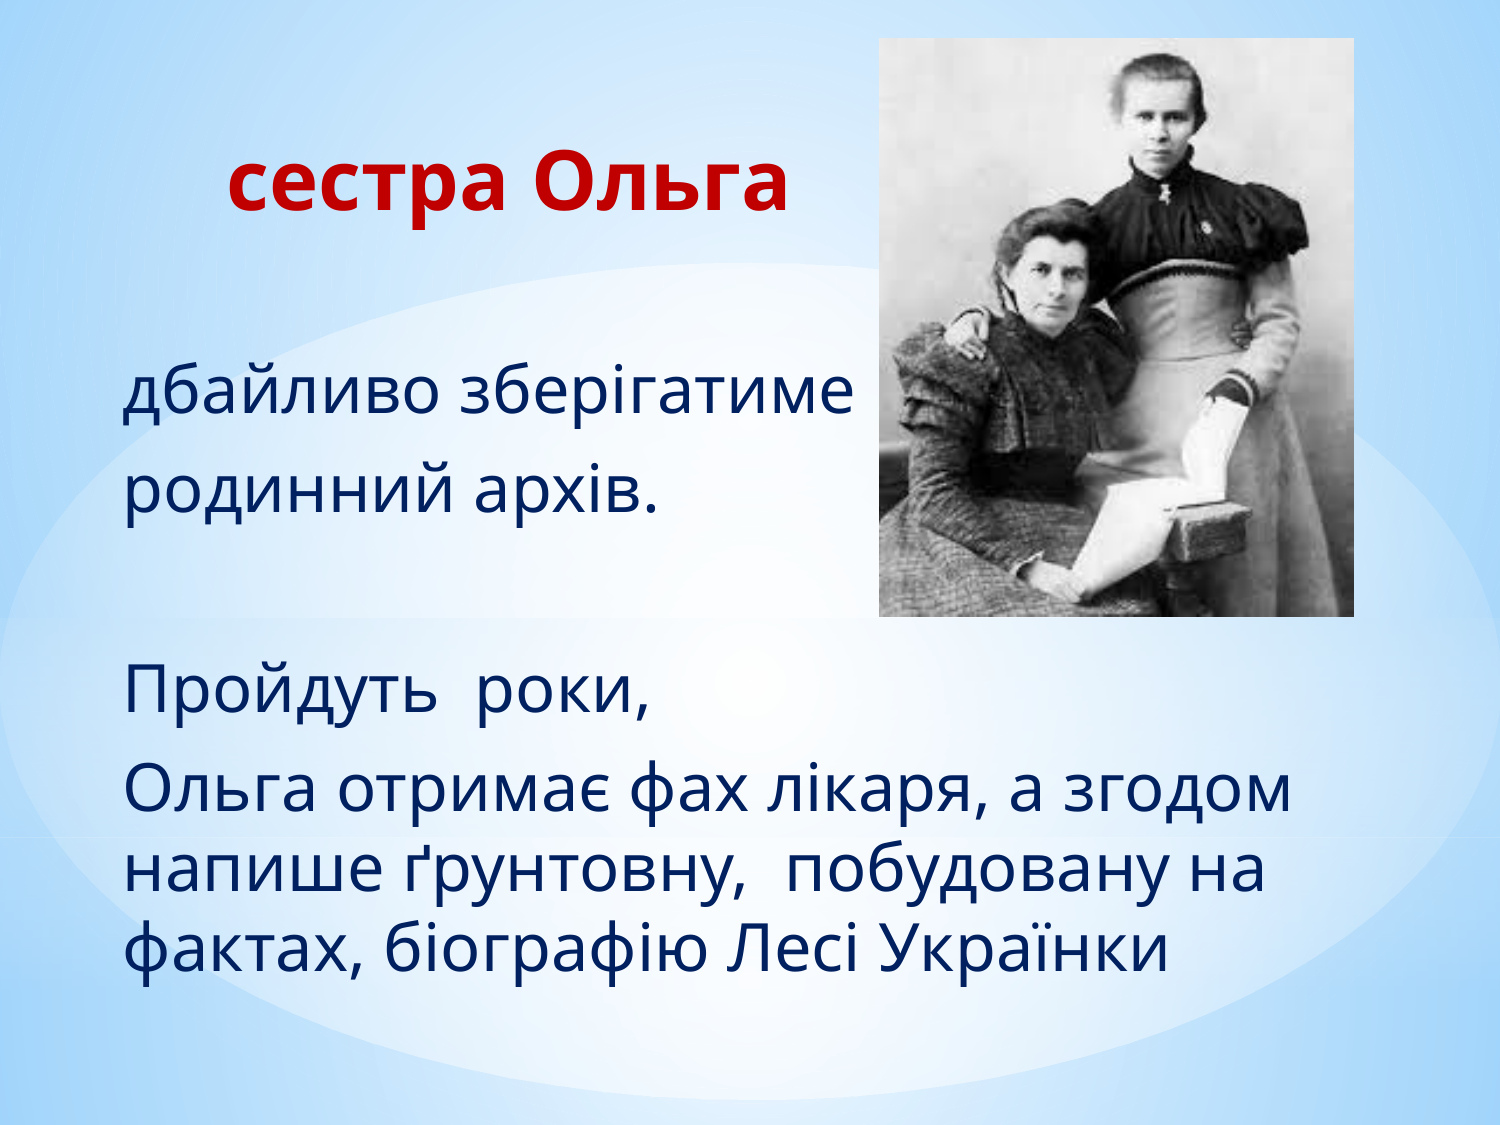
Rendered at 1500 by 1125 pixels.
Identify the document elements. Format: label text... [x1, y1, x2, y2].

list сестра Ольга дбайливо зберігатиме родинний архів. Пройдуть роки, Ольга отримає фах лікаря, а згодом напише ґрунтовну, побудовану на фактах, біографію Лесі Українки [100, 120, 1424, 1024]
picture [879, 38, 1354, 618]
